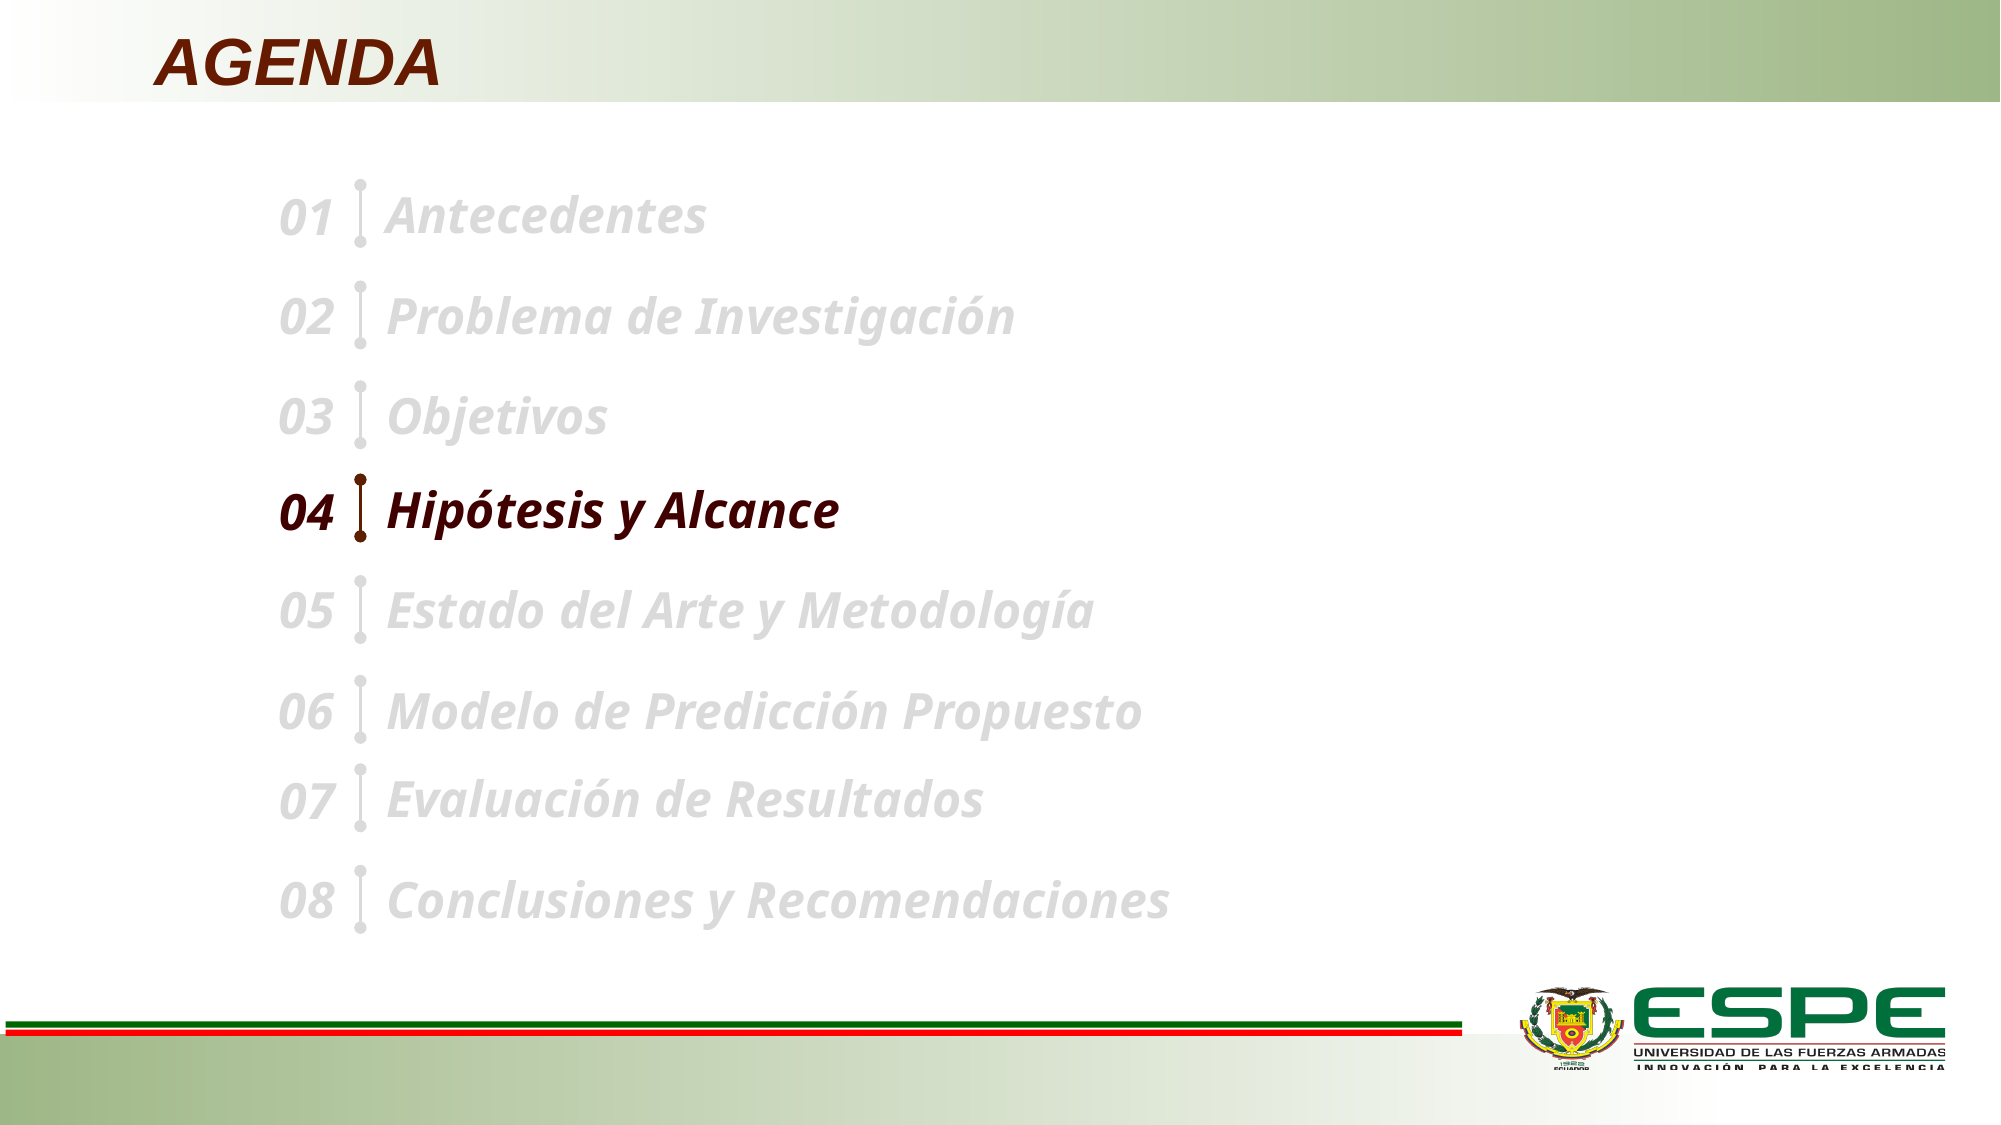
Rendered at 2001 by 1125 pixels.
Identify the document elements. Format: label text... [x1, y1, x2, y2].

text_box 06 [250, 674, 349, 744]
text_box 08 [251, 863, 350, 933]
text_box 05 [251, 574, 350, 644]
text_box Hipótesis y Alcance [371, 473, 993, 543]
text_box 02 [251, 279, 350, 349]
text_box 04 [251, 475, 350, 545]
text_box 07 [251, 765, 350, 835]
text_box 01 [251, 180, 350, 251]
text_box Antecedentes [371, 178, 1316, 248]
text_box Problema de Investigación [371, 279, 1370, 349]
text_box Estado del Arte y Metodología [371, 574, 1255, 644]
text_box 03 [250, 380, 349, 450]
text_box Modelo de Predicción Propuesto [371, 674, 1220, 744]
text_box AGENDA [139, 11, 738, 107]
text_box Evaluación de Resultados [371, 763, 1342, 833]
text_box Objetivos [371, 380, 993, 450]
text_box Conclusiones y Recomendaciones [371, 864, 1316, 934]
